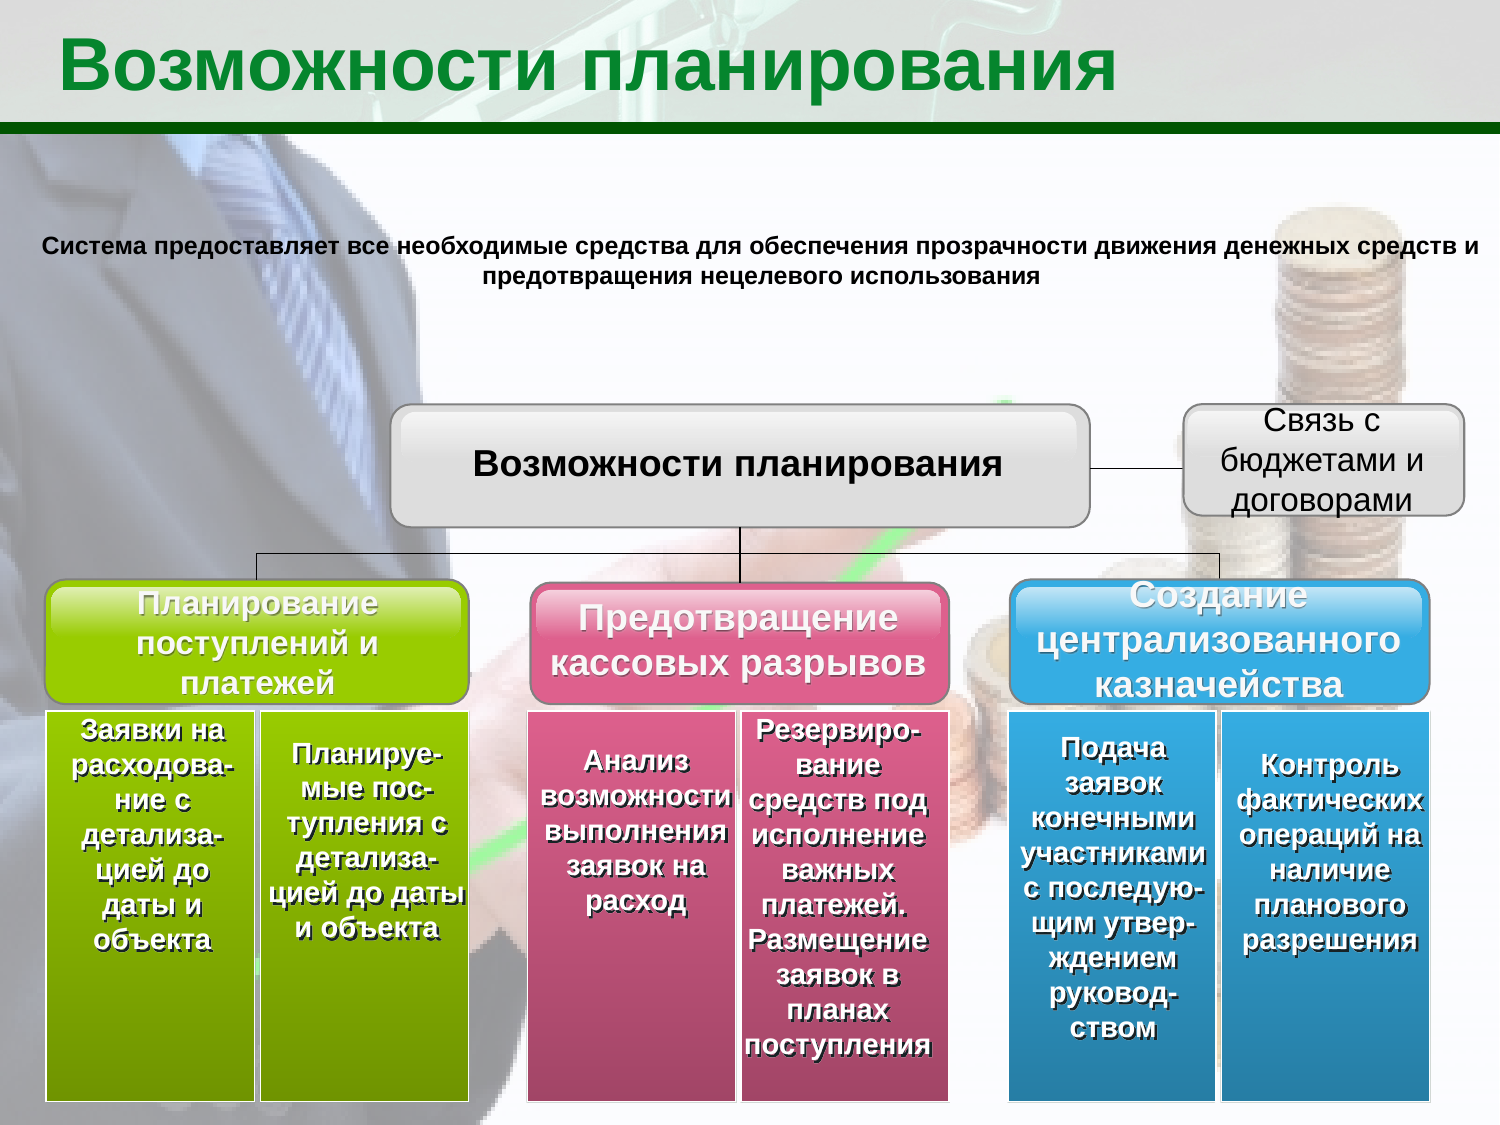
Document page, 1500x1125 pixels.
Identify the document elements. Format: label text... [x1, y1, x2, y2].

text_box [390, 404, 467, 528]
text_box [1183, 390, 1465, 528]
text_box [530, 404, 948, 528]
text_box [953, 313, 1007, 794]
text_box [1012, 404, 1091, 528]
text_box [521, 710, 721, 1102]
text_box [1218, 710, 1442, 1102]
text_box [995, 710, 1217, 1102]
picture [0, 0, 1500, 122]
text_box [995, 562, 1442, 710]
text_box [527, 582, 950, 705]
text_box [0, 125, 1500, 1125]
title Возможности планирования [43, 4, 1422, 117]
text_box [472, 311, 525, 796]
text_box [44, 579, 467, 705]
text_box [726, 702, 950, 1102]
